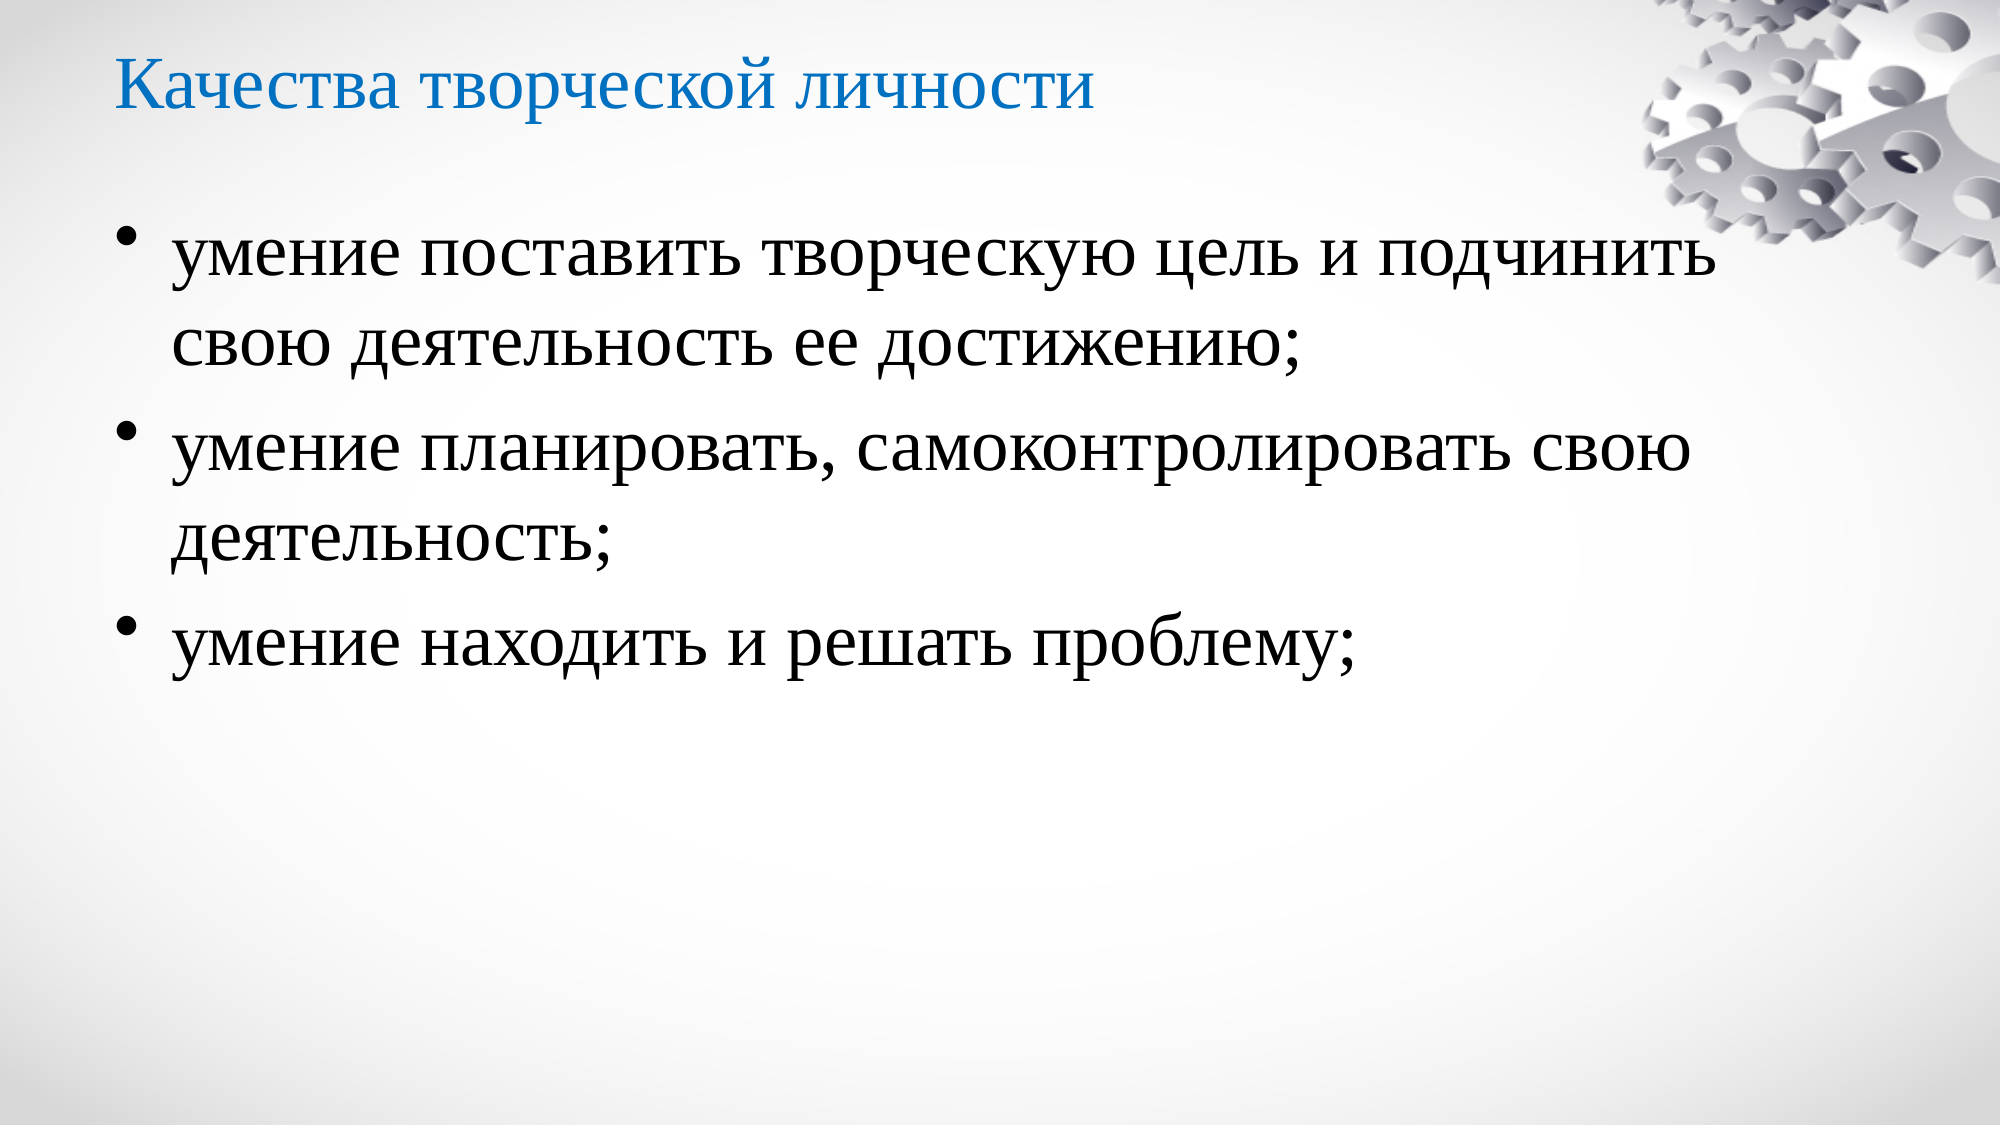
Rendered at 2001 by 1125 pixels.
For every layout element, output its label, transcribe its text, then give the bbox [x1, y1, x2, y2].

picture [0, 0, 2000, 1125]
list умение поставить творческую цель и подчинить свою деятельность ее достижению; умение планировать, самоконтролировать свою деятельность; умение находить и решать проблему; [99, 192, 1901, 1006]
title Качества творческой личности [99, 30, 1901, 127]
